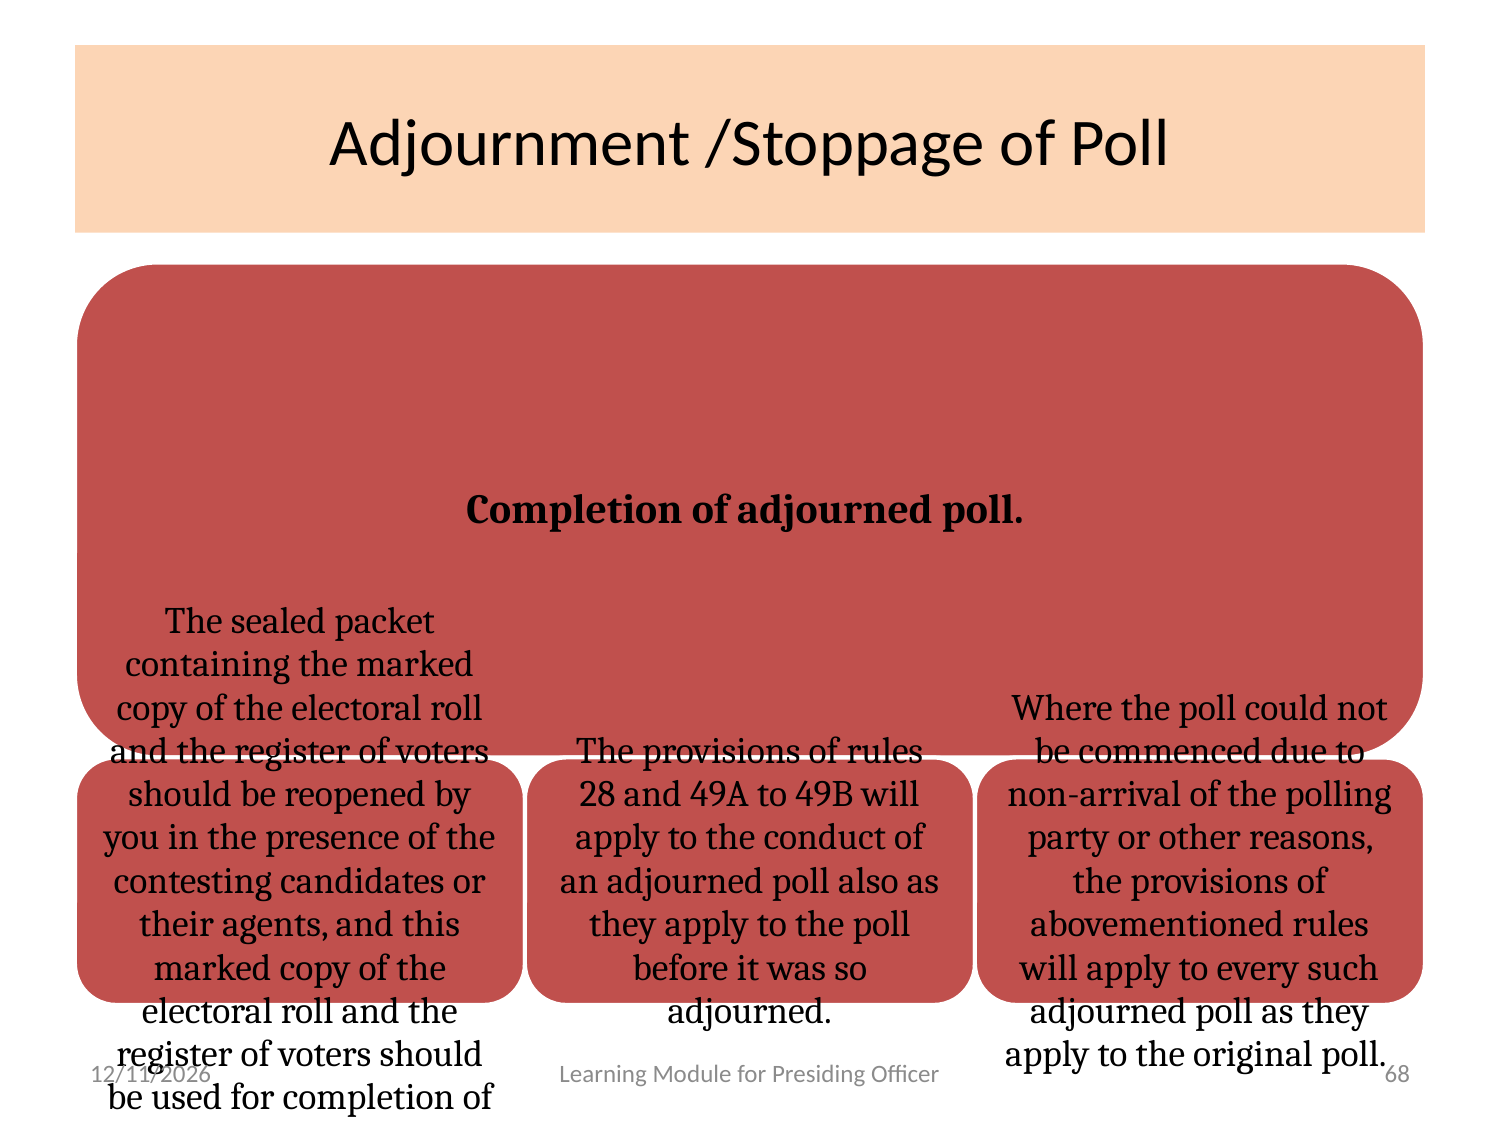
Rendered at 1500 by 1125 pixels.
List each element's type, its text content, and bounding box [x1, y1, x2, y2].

footer Learning Module for Presiding Officer [512, 1042, 988, 1103]
title Adjournment /Stoppage of Poll [75, 45, 1425, 233]
slide_number 68 [1074, 1042, 1425, 1103]
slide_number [75, 1042, 425, 1103]
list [74, 262, 1426, 1006]
